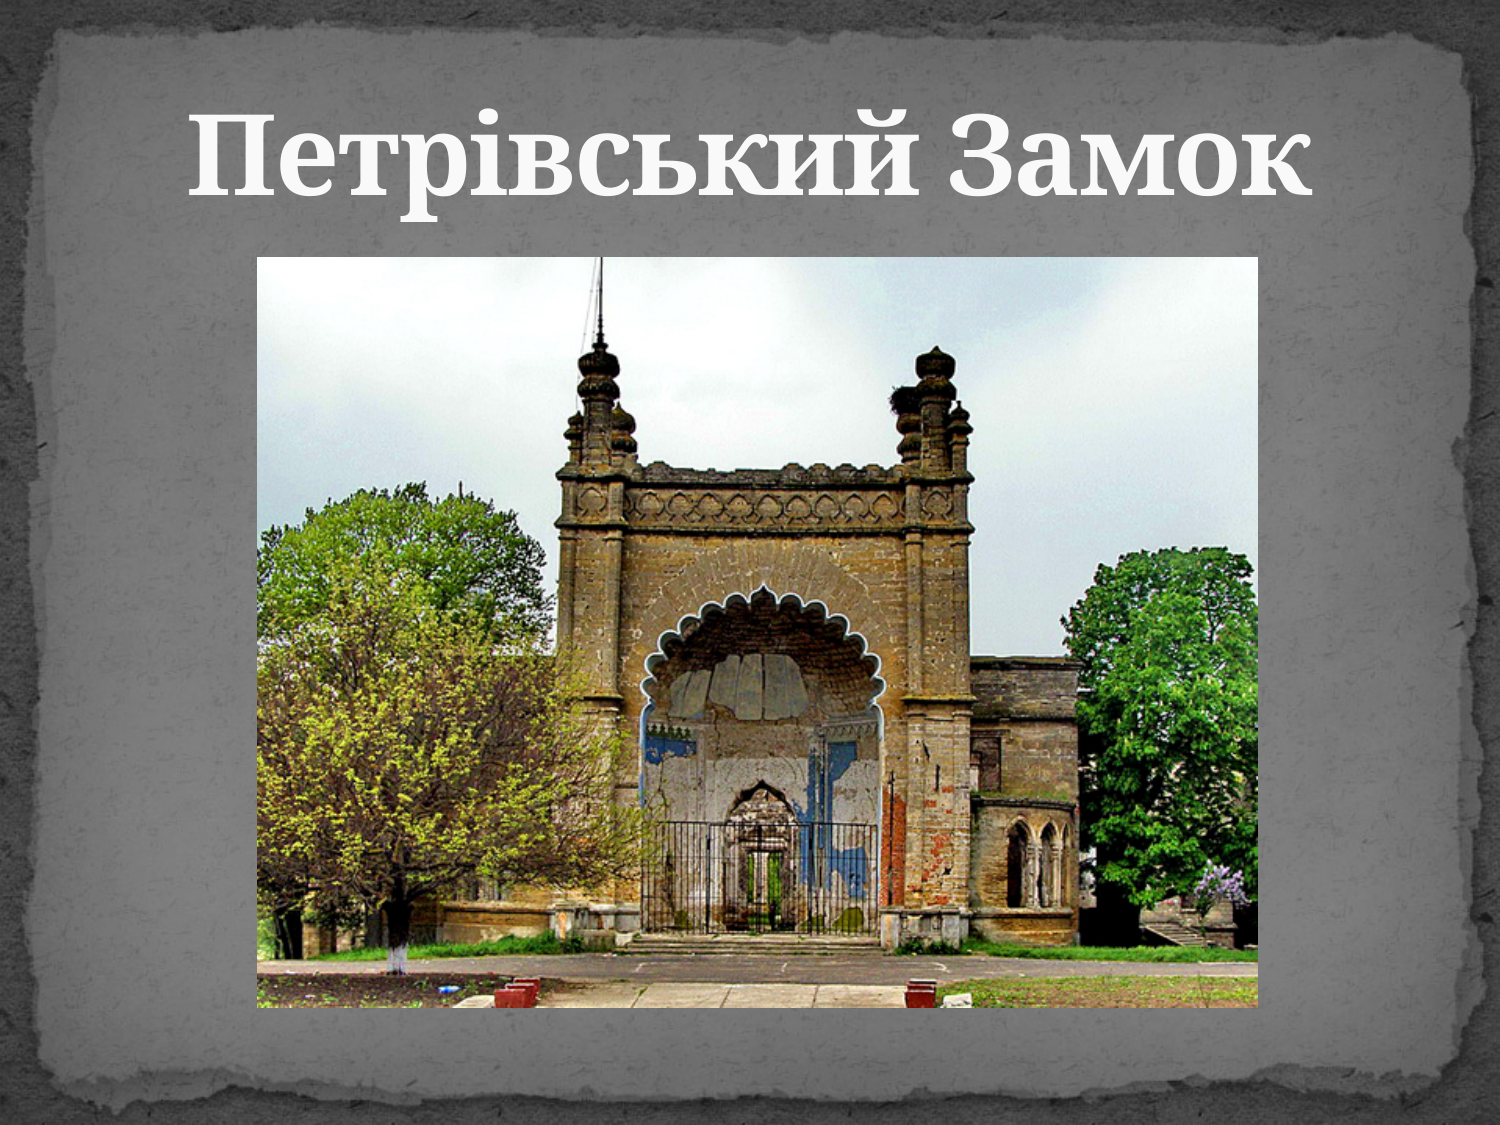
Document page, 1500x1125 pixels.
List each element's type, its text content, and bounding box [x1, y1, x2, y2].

title Петрівський Замок [74, 24, 1425, 225]
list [260, 260, 1256, 1005]
